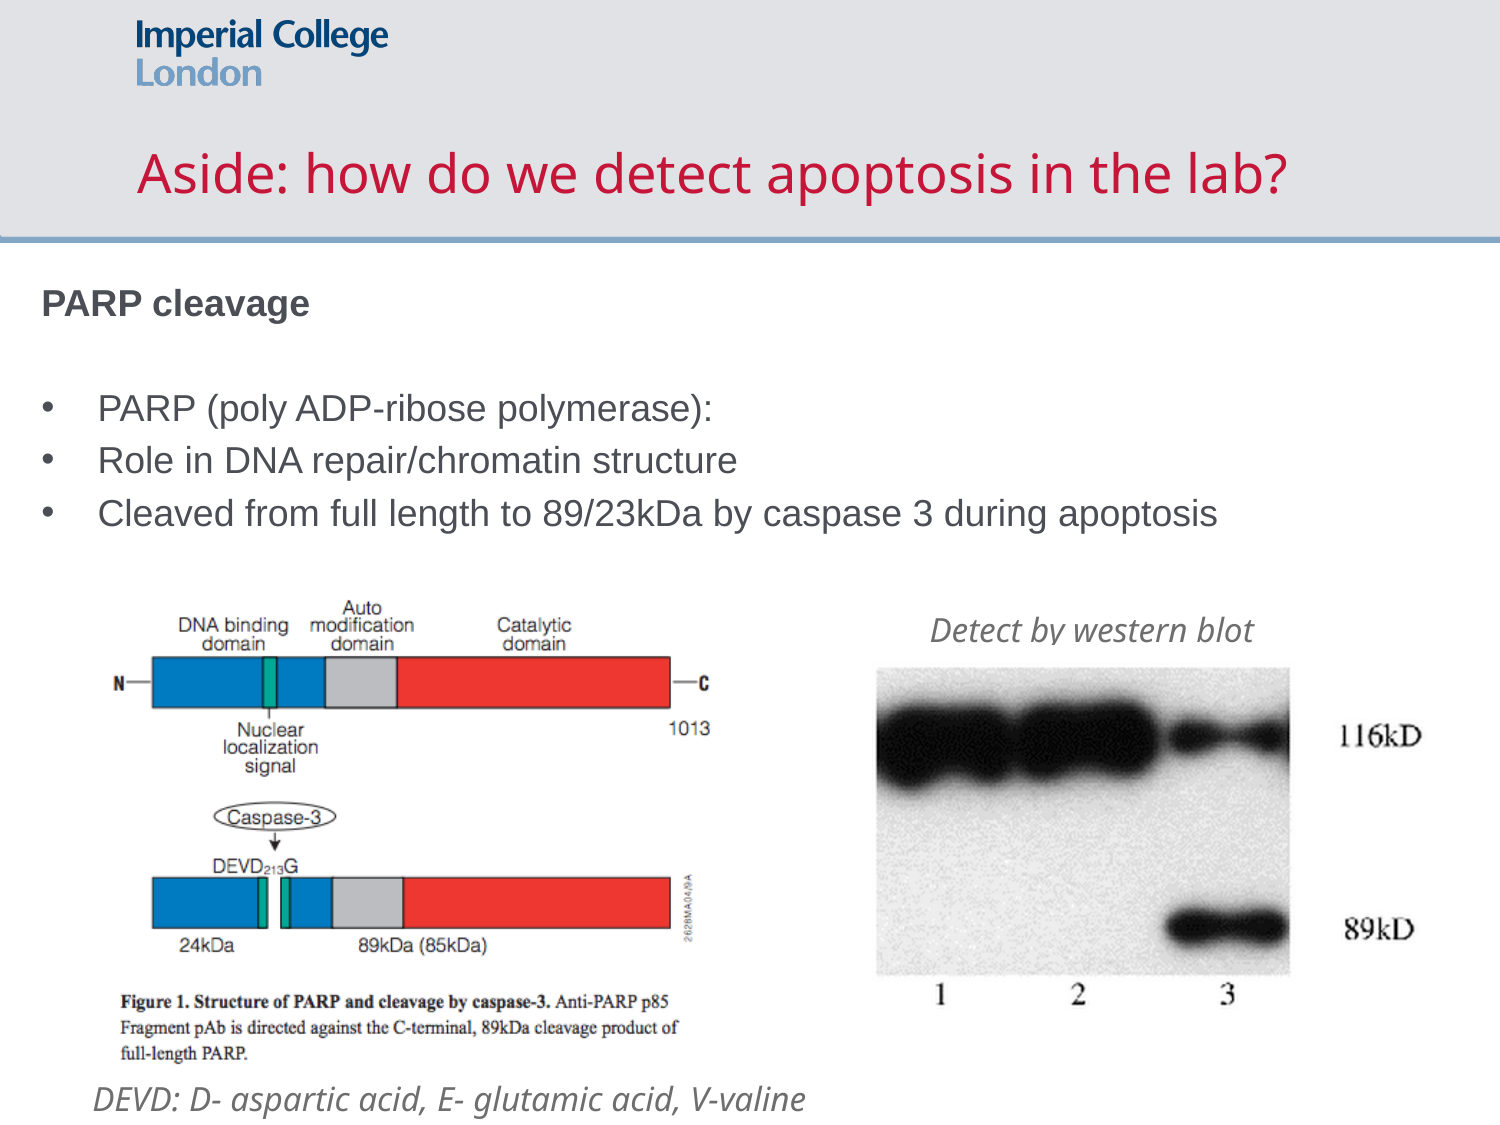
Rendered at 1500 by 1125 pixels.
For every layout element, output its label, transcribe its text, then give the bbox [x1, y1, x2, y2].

picture [88, 585, 751, 1090]
text_box Detect by western blot [914, 601, 1270, 643]
picture [0, 0, 1500, 243]
title Aside: how do we detect apoptosis in the lab? [137, 99, 1375, 205]
list PARP cleavage PARP (poly ADP-ribose polymerase): Role in DNA repair/chromatin structure Cleaved from full length to 89/23kDa by caspase 3 during apoptosis [41, 278, 1317, 1011]
picture [855, 644, 1437, 1029]
text_box DEVD: D- aspartic acid, E- glutamic acid, V-valine [77, 1070, 823, 1125]
